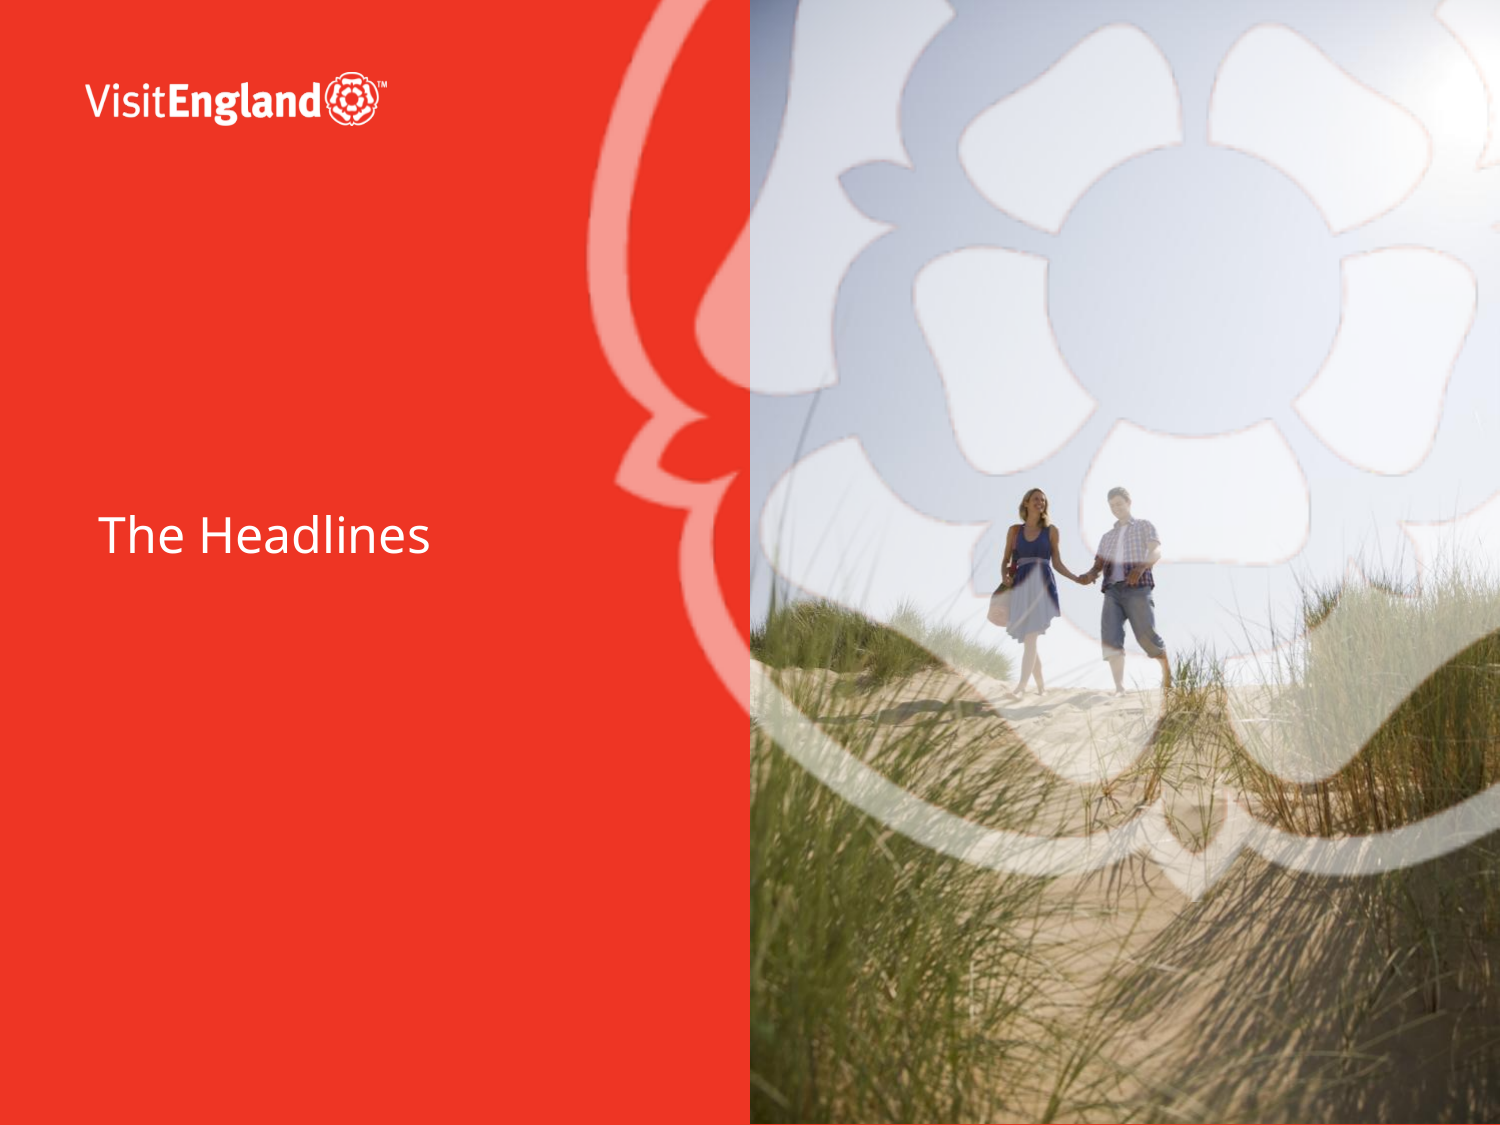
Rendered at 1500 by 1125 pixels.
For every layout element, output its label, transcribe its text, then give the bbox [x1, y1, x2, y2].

picture [548, 0, 1500, 1124]
picture [85, 72, 387, 126]
title The Headlines [83, 496, 543, 757]
